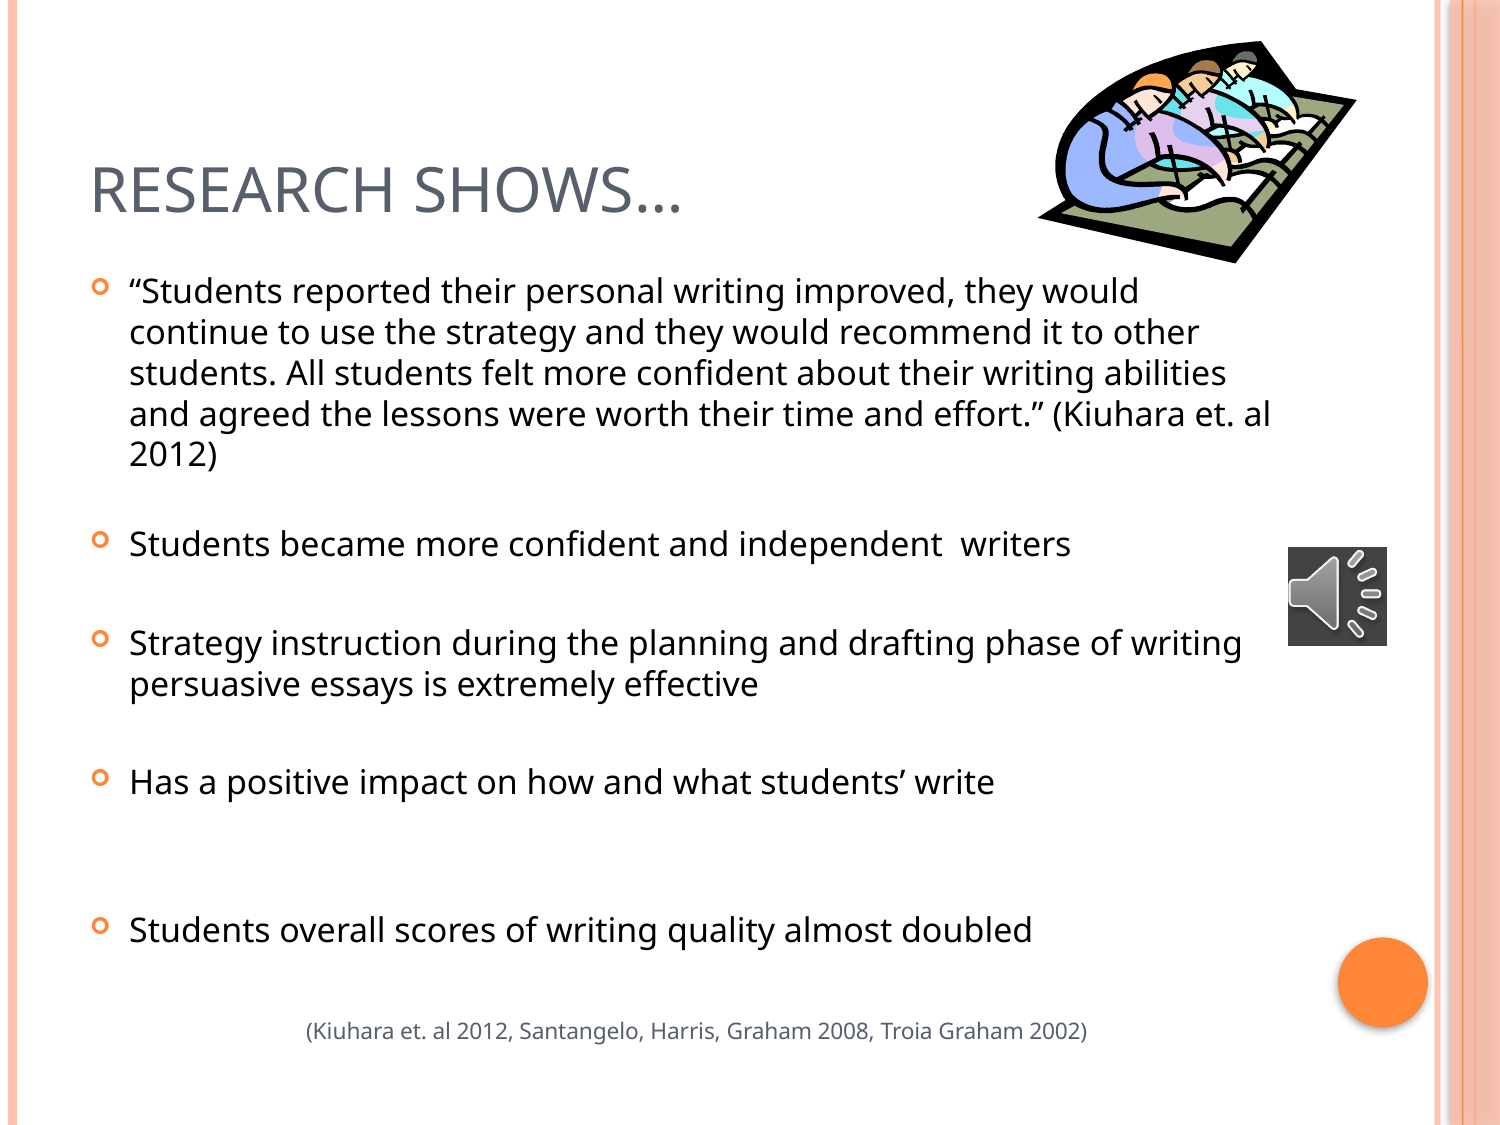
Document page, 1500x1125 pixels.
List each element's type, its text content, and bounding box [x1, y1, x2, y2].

title Research shows… [75, 45, 1031, 233]
picture [1036, 36, 1362, 268]
picture [1286, 545, 1388, 647]
list “Students reported their personal writing improved, they would continue to use the strategy and they would recommend it to other students. All students felt more confident about their writing abilities and agreed the lessons were worth their time and effort.” (Kiuhara et. al 2012) Students became more confident and independent writers Strategy instruction during the planning and drafting phase of writing persuasive essays is extremely effective Has a positive impact on how and what students’ write Students overall scores of writing quality almost doubled (Kiuhara et. al 2012, Santangelo, Harris, Graham 2008, Troia Graham 2002) [75, 262, 1300, 1062]
